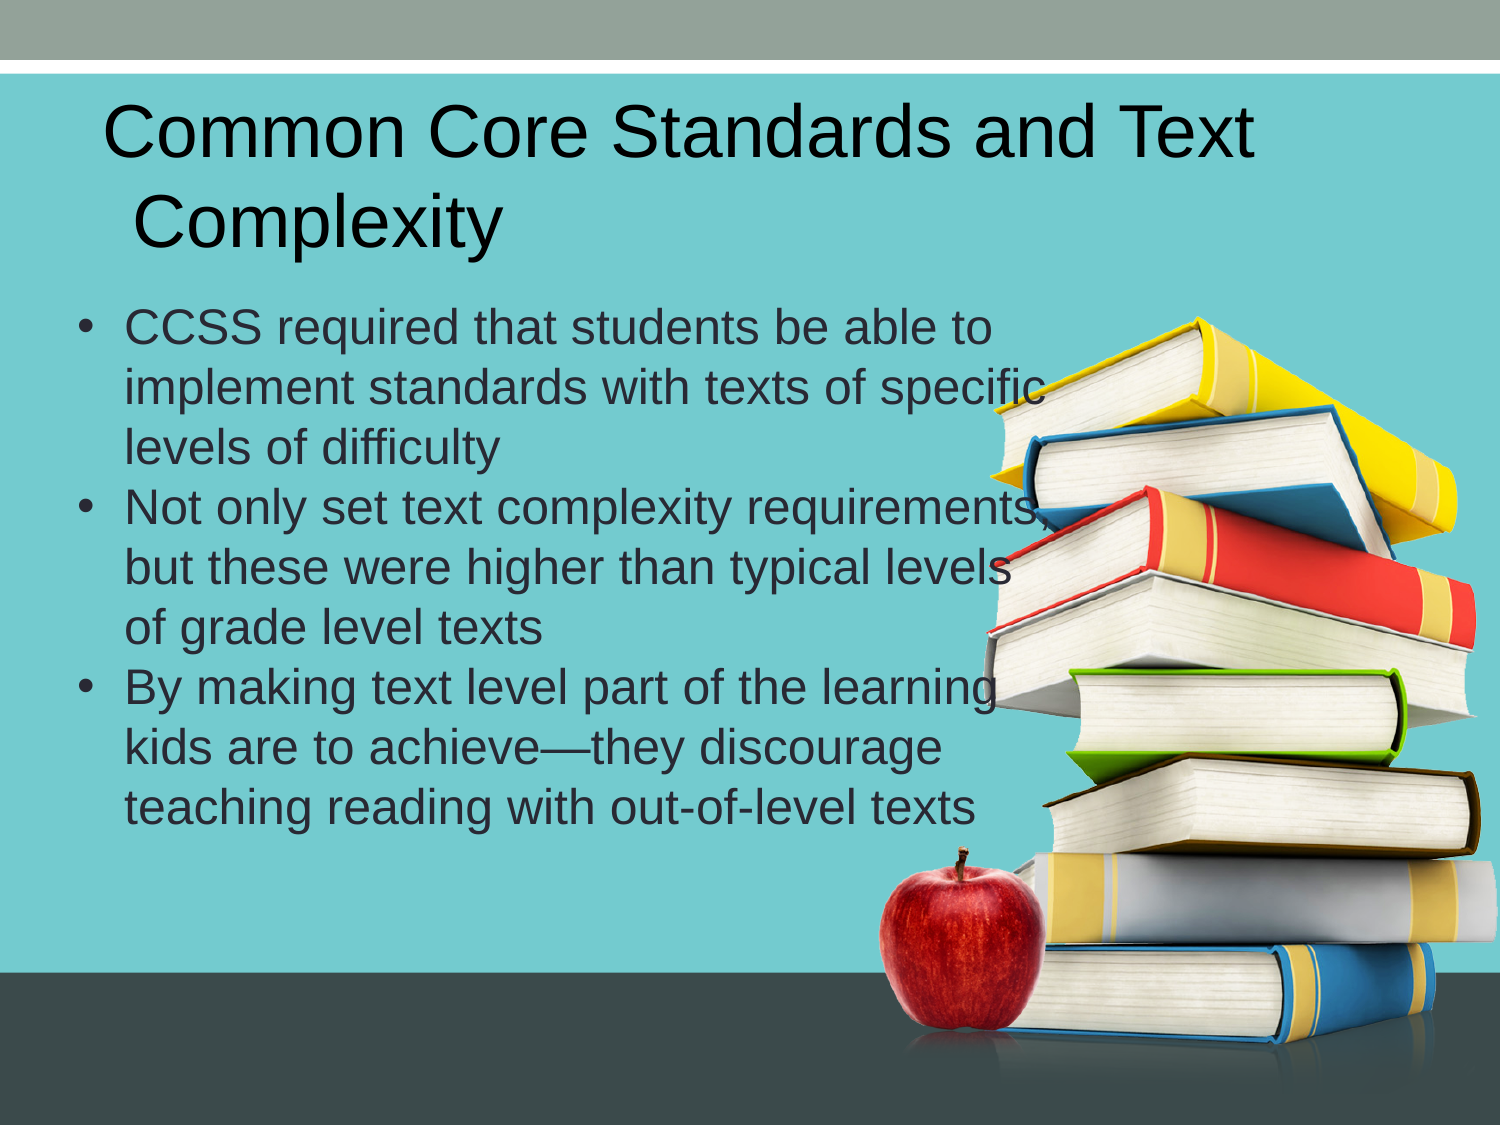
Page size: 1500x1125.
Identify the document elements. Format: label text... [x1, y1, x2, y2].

text_box CCSS required that students be able to implement standards with texts of specific levels of difficulty Not only set text complexity requirements, but these were higher than typical levels of grade level texts By making text level part of the learning kids are to achieve—they discourage teaching reading with out-of-level texts [62, 287, 1093, 843]
picture [878, 316, 1500, 1094]
list Common Core Standards and Text Complexity [87, 75, 1446, 251]
